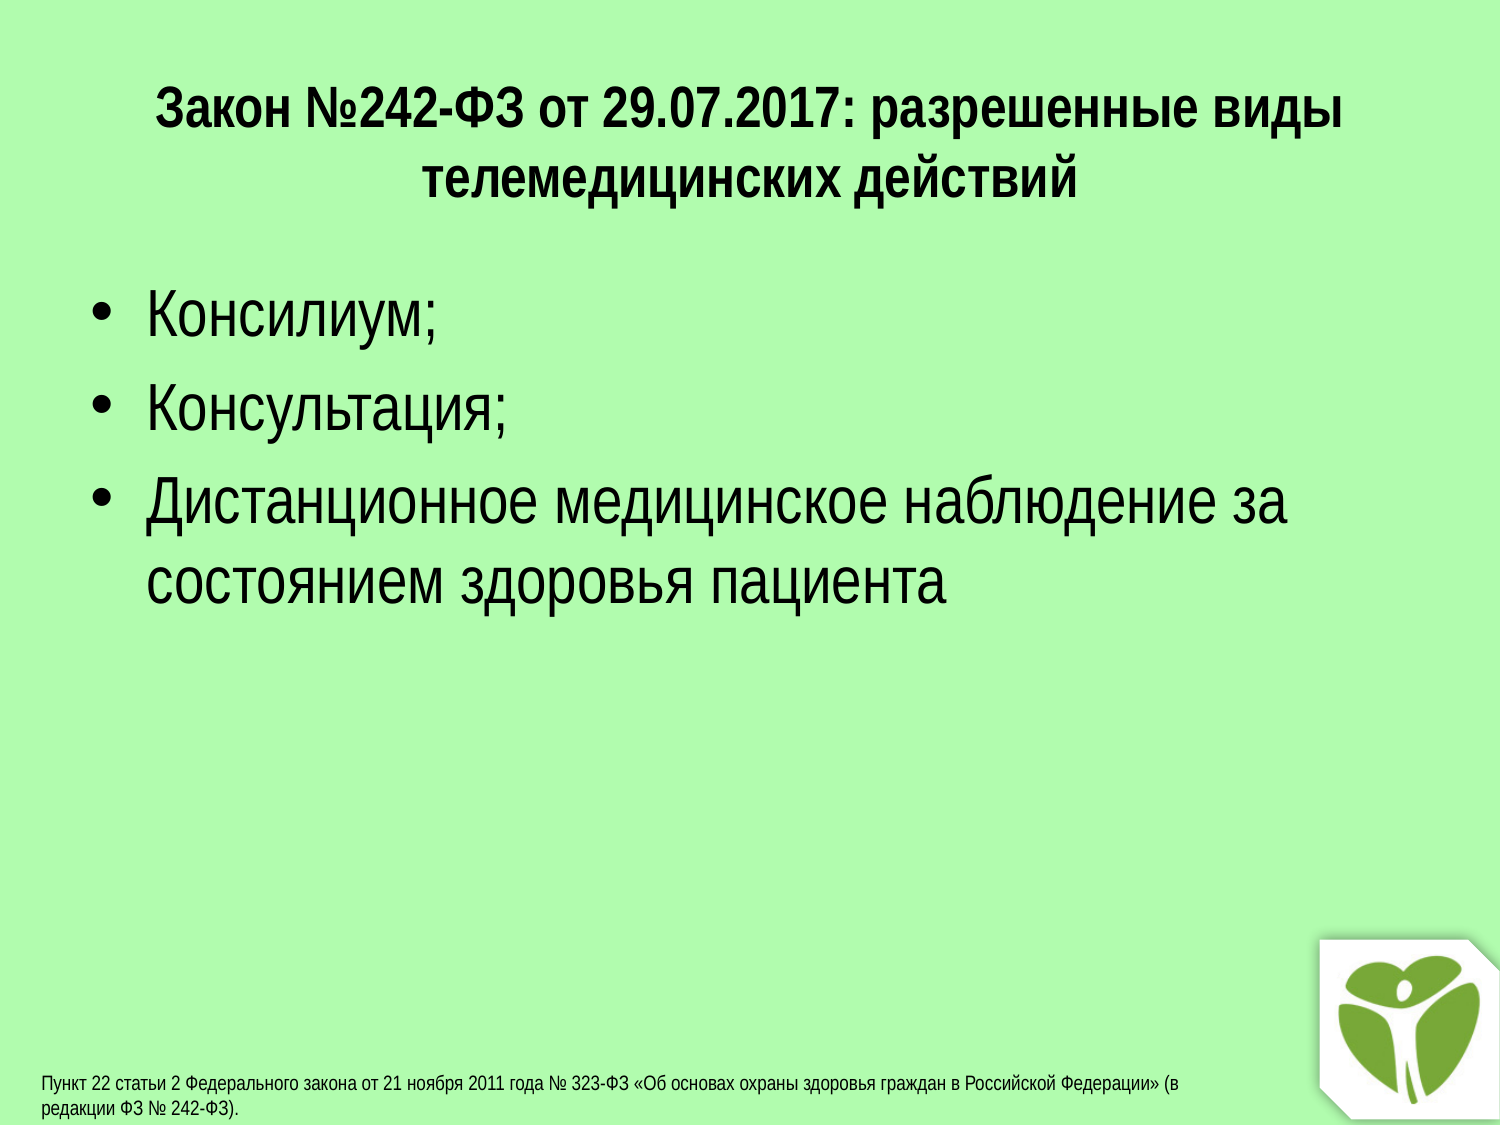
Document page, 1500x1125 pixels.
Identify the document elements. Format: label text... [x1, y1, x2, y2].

picture [1326, 946, 1493, 1113]
title Закон №242-ФЗ от 29.07.2017: разрешенные виды телемедицинских действий [75, 45, 1425, 233]
list Консилиум; Консультация; Дистанционное медицинское наблюдение за состоянием здоровья пациента [75, 262, 1425, 1005]
text_box Пункт 22 статьи 2 Федерального закона от 21 ноября 2011 года № 323-ФЗ «Об основах охраны здоровья граждан в Российской Федерации» (в редакции ФЗ № 242-ФЗ). [24, 1076, 1198, 1114]
